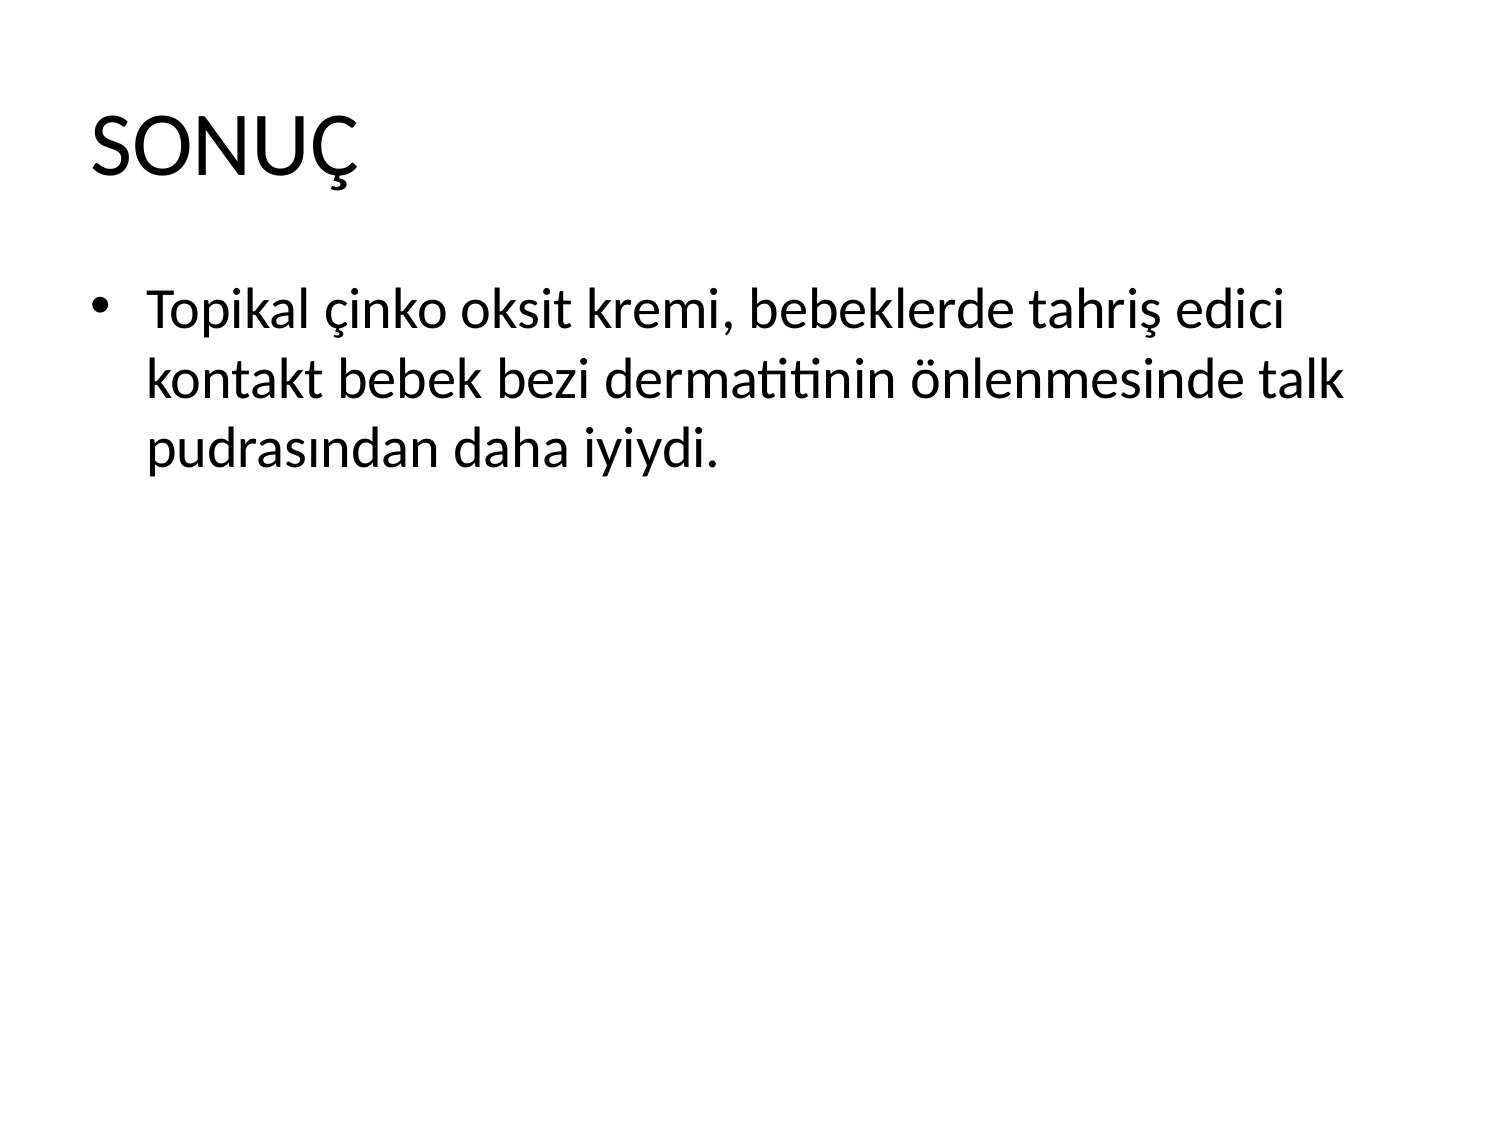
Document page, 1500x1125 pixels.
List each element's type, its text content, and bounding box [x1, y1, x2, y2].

title SONUÇ [75, 45, 1425, 233]
list Topikal çinko oksit kremi, bebeklerde tahriş edici kontakt bebek bezi dermatitinin önlenmesinde talk pudrasından daha iyiydi. [75, 262, 1425, 1005]
